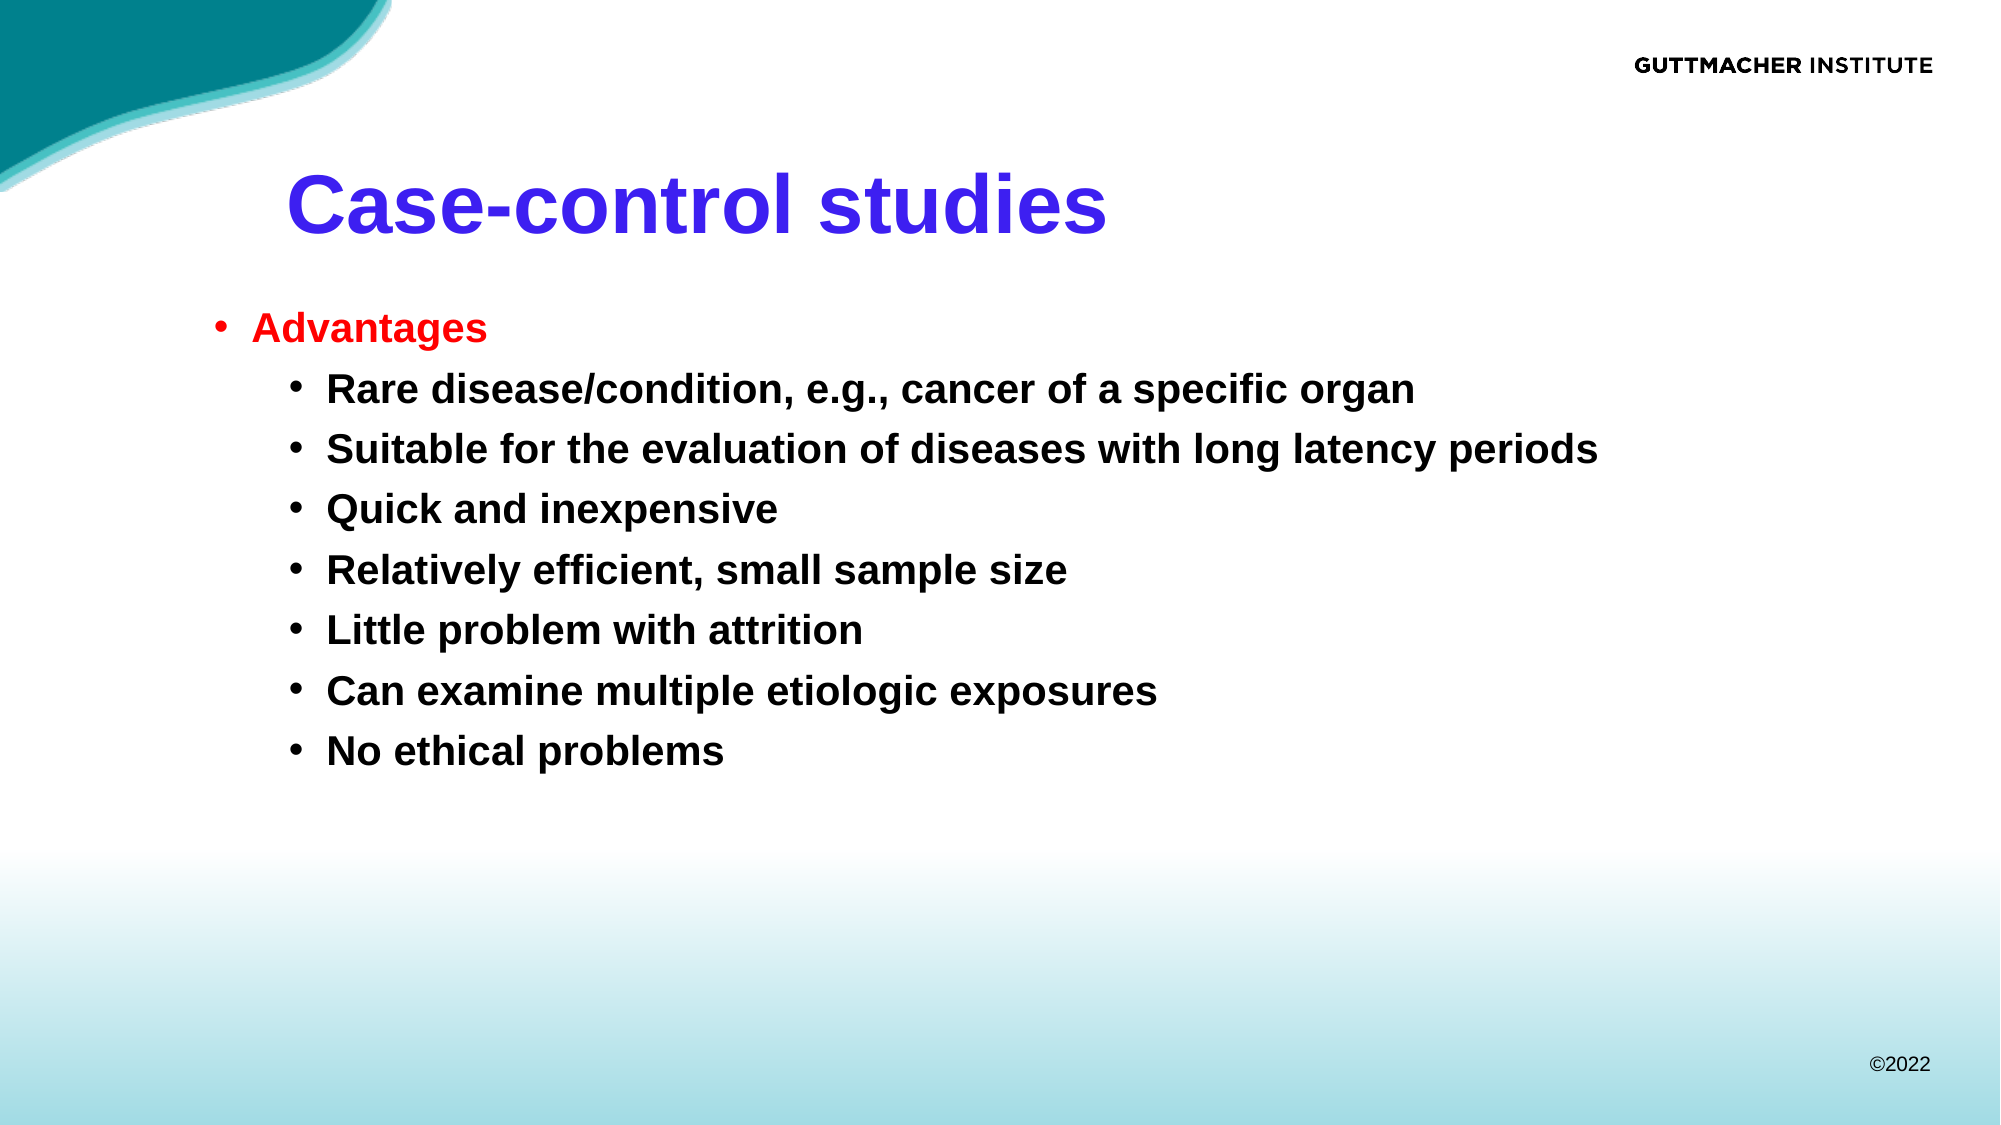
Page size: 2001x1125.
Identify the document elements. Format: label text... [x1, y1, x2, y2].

list Advantages Rare disease/condition, e.g., cancer of a specific organ Suitable for the evaluation of diseases with long latency periods Quick and inexpensive Relatively efficient, small sample size Little problem with attrition Can examine multiple etiologic exposures No ethical problems [198, 293, 1736, 839]
title Case-control studies [271, 142, 1349, 293]
picture [1631, 48, 1936, 81]
